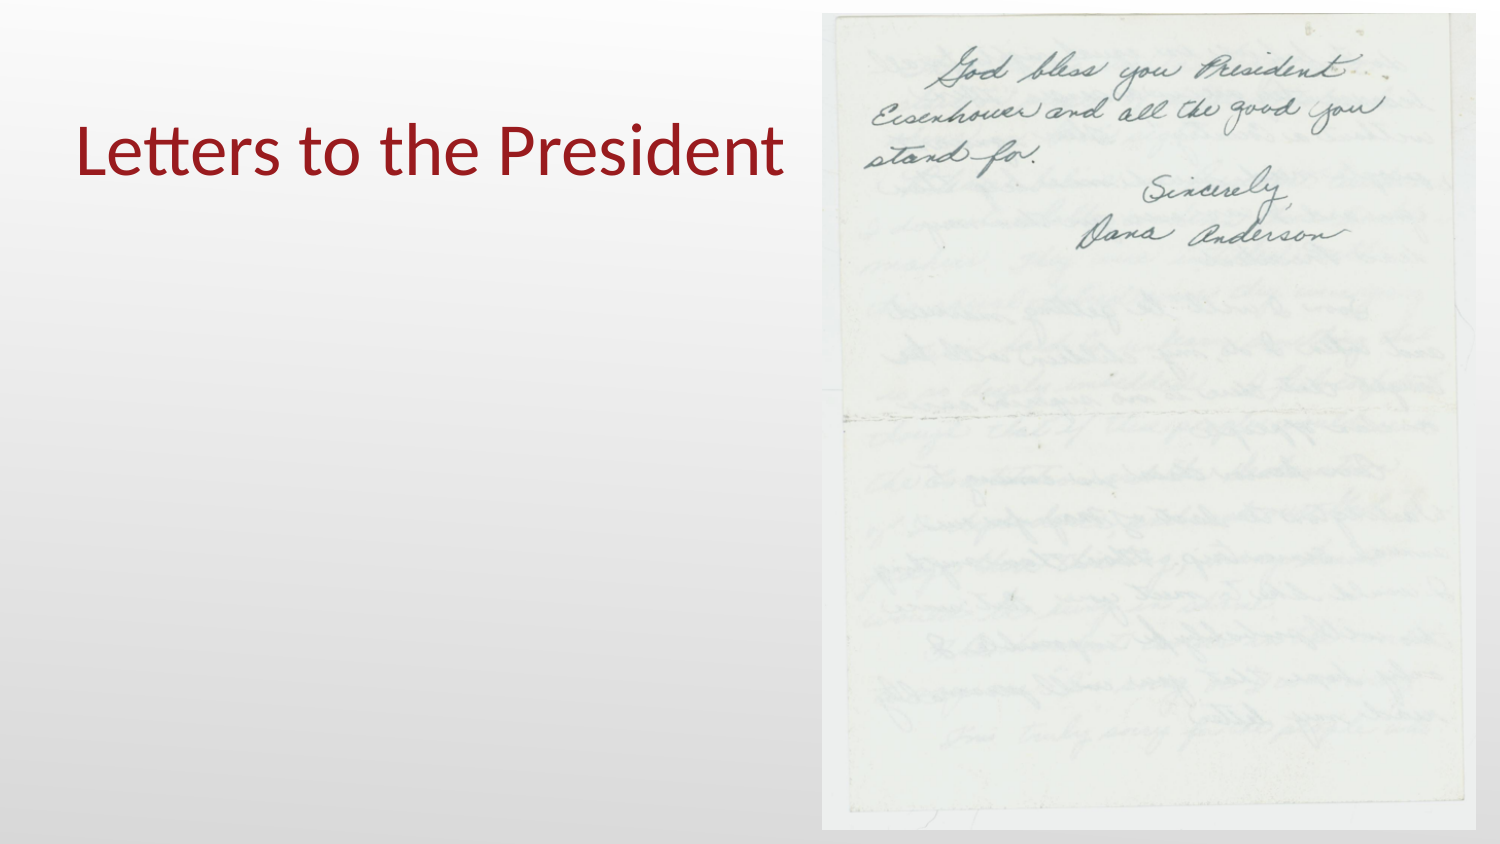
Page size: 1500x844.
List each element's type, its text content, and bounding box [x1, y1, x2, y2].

picture [822, 13, 1476, 830]
title Letters to the President [75, 50, 817, 191]
